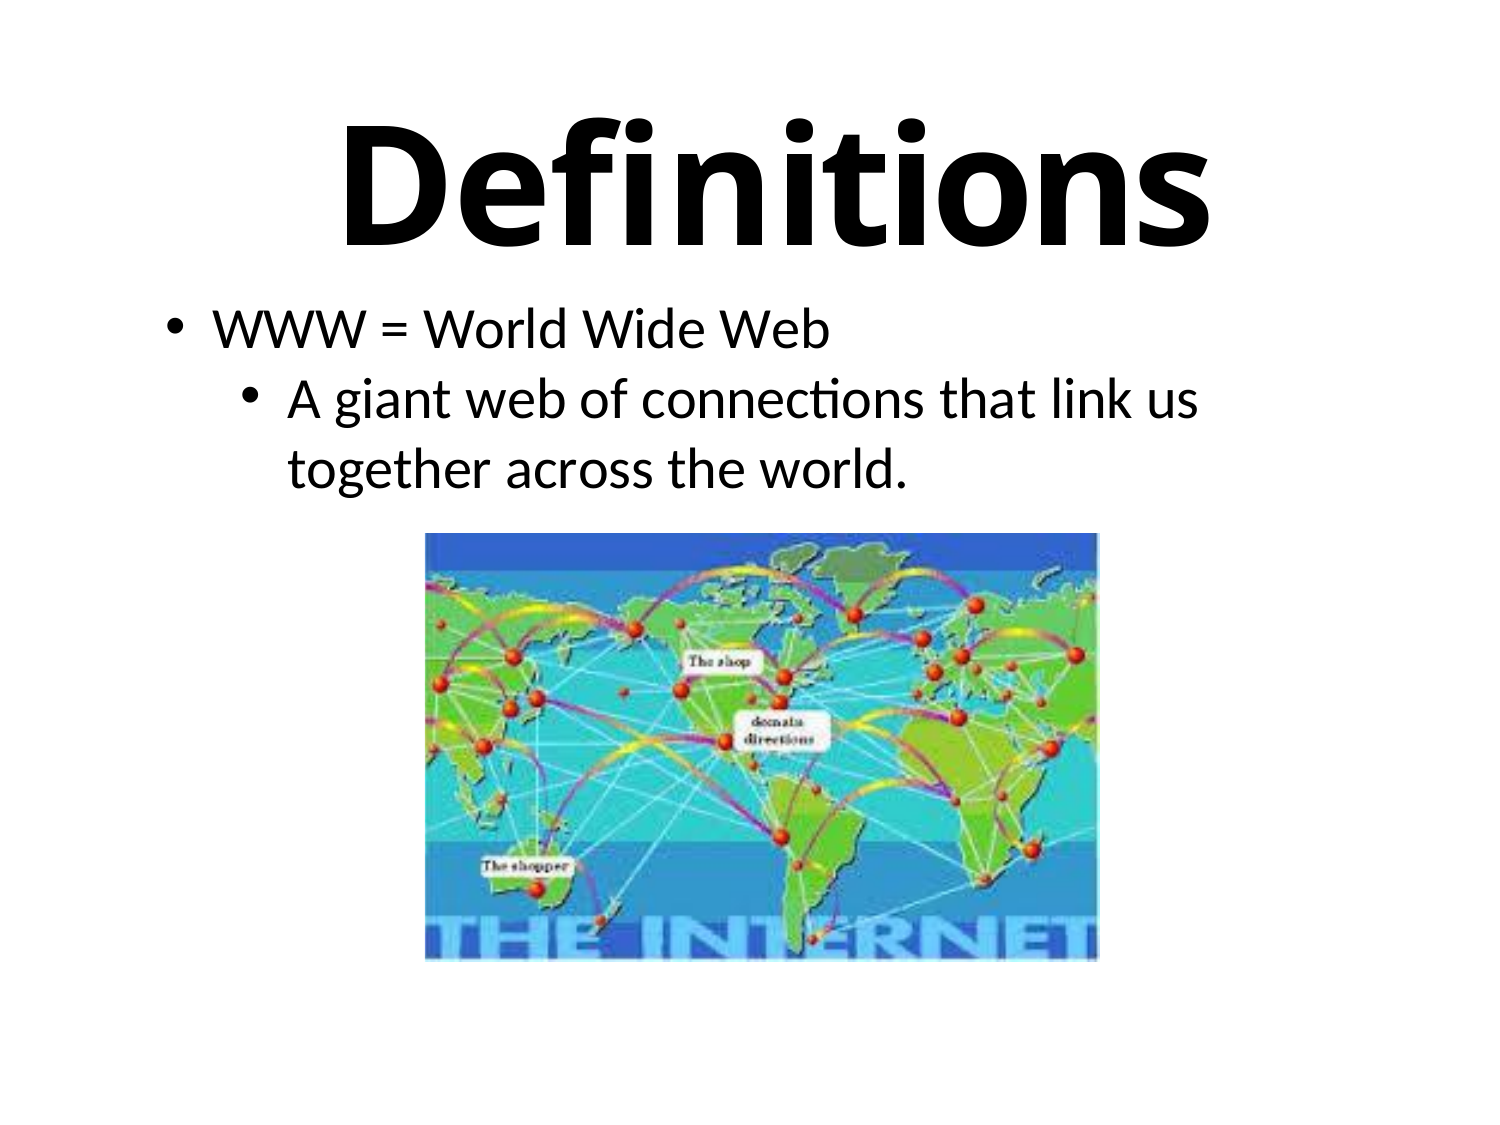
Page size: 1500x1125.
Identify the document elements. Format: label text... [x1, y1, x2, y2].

text_box [424, 533, 1100, 962]
title Definitions [99, 33, 1401, 279]
text_box WWW = World Wide Web A giant web of connections that link us together across the world. [162, 289, 1205, 500]
